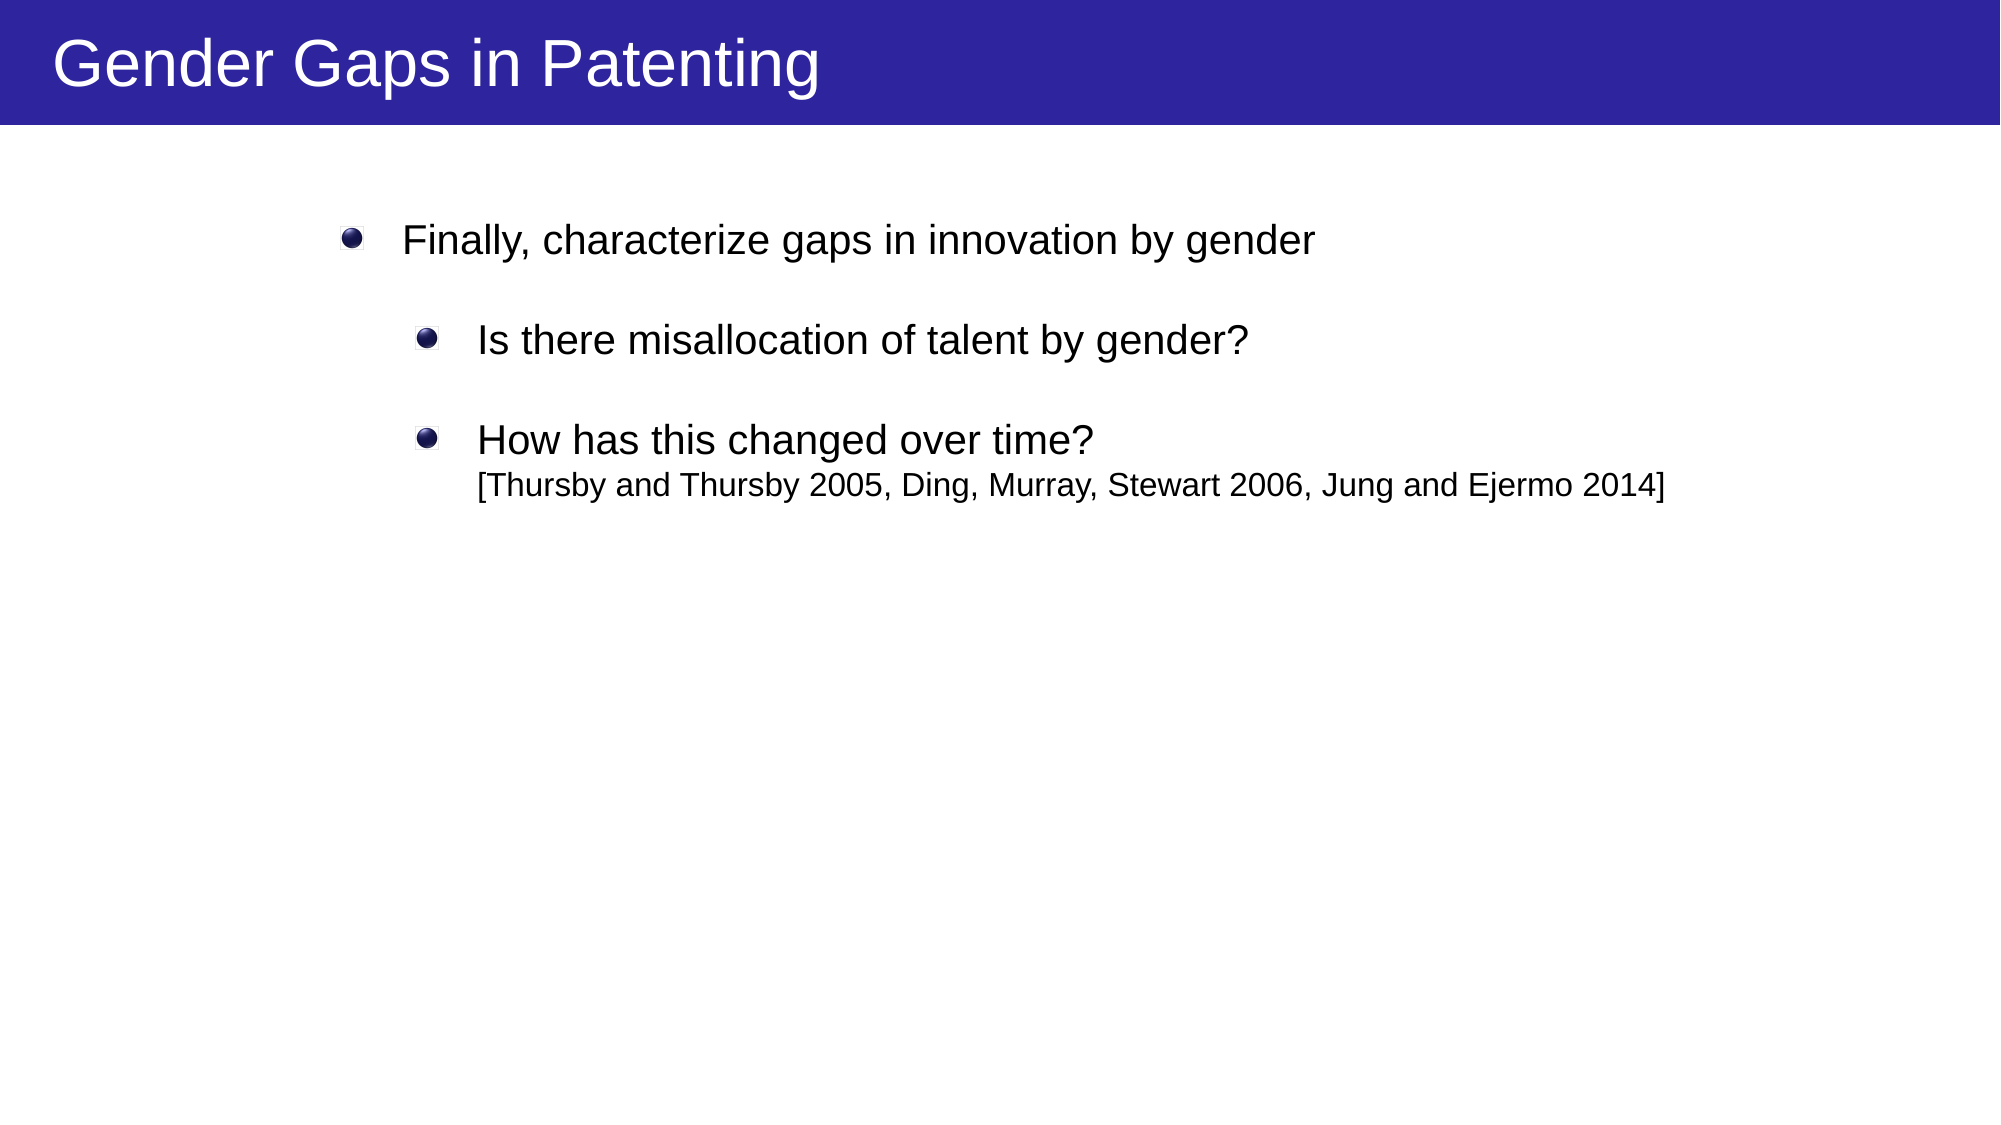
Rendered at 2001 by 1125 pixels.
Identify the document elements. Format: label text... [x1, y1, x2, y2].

text_box Gender Gaps in Patenting [37, 12, 1500, 108]
text_box [249, 0, 1750, 1125]
